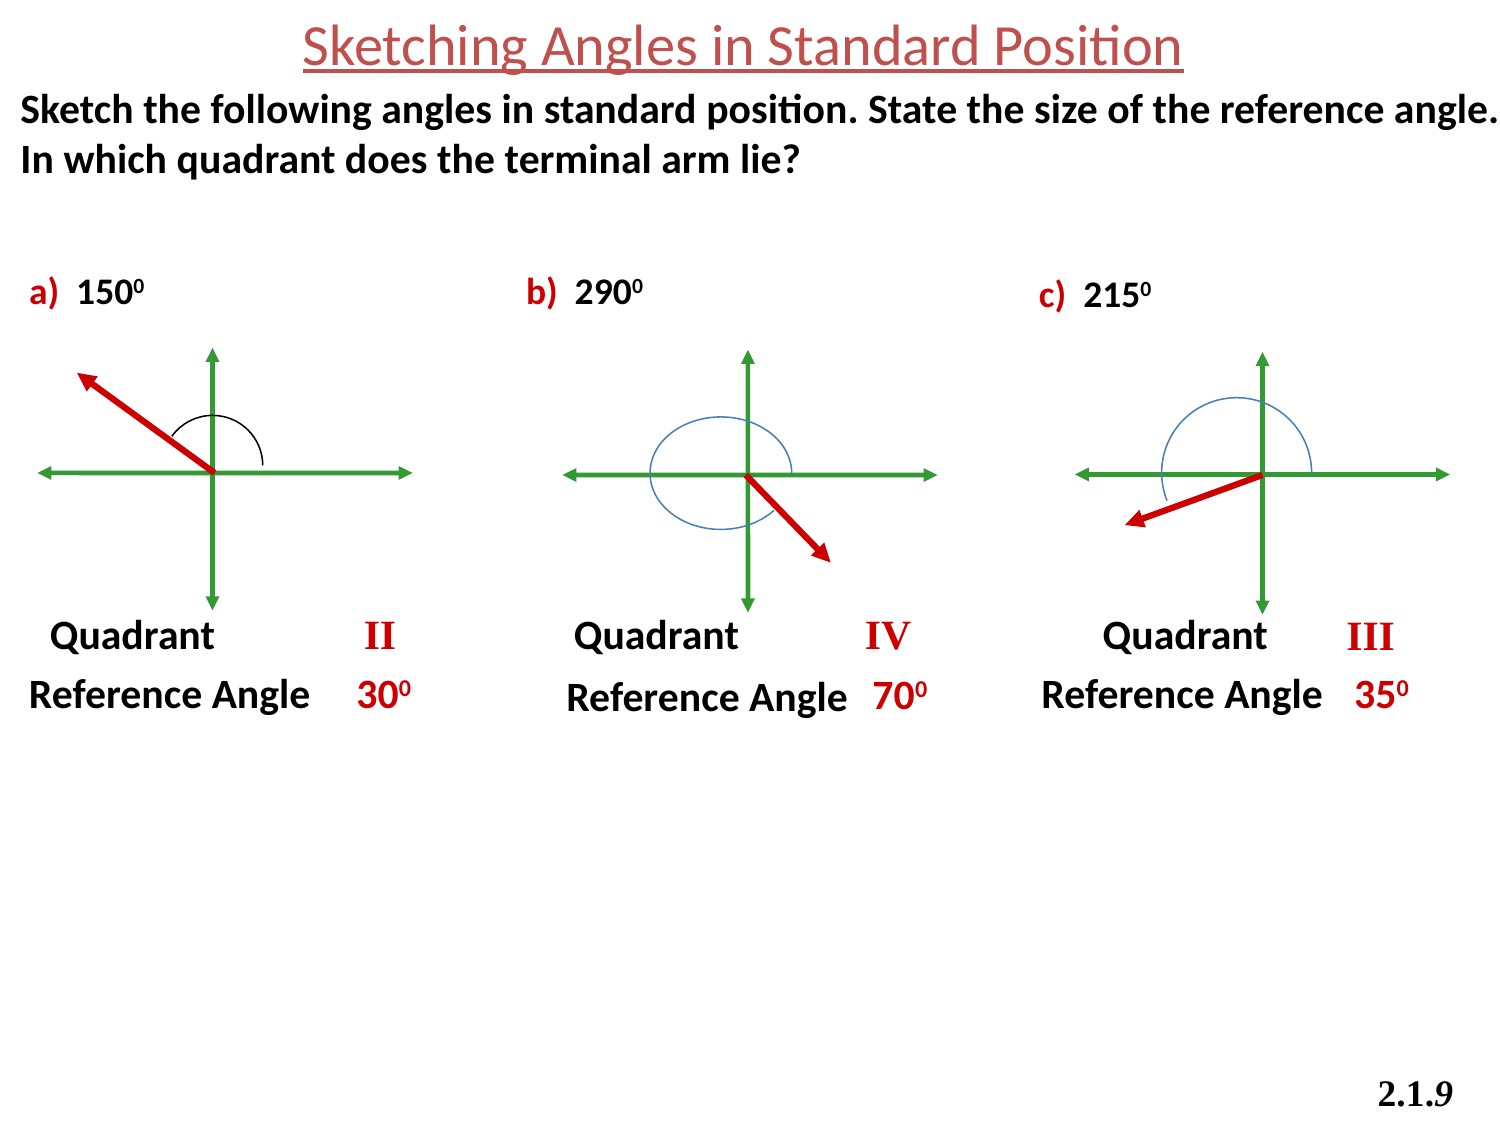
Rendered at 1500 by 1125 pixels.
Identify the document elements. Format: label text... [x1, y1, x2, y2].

text_box Reference Angle [14, 659, 322, 725]
text_box 350 [1339, 659, 1424, 725]
text_box [1160, 396, 1313, 501]
text_box [1074, 468, 1160, 481]
text_box [745, 474, 831, 563]
text_box Quadrant [559, 600, 754, 666]
text_box b) 2900 [511, 259, 658, 320]
text_box III [1312, 601, 1411, 666]
text_box [206, 347, 219, 415]
text_box II [330, 600, 412, 665]
text_box Sketching Angles in Standard Position [288, 0, 1199, 74]
text_box 300 [322, 659, 427, 725]
text_box [649, 416, 793, 531]
text_box Reference Angle [551, 662, 864, 728]
text_box [562, 468, 649, 482]
text_box [1263, 468, 1450, 481]
text_box Quadrant [1088, 600, 1283, 666]
text_box c) 2150 [1024, 262, 1167, 323]
text_box IV [831, 600, 927, 666]
text_box [171, 415, 263, 466]
text_box [1125, 474, 1263, 527]
text_box [206, 474, 219, 600]
text_box Sketch the following angles in standard position. State the size of the reference angle. In which quadrant does the terminal arm lie? [5, 74, 1500, 190]
text_box [37, 466, 413, 480]
text_box 700 [857, 660, 943, 726]
text_box Quadrant [34, 600, 230, 666]
text_box [77, 372, 215, 473]
text_box 2.1.9 [1362, 1061, 1468, 1122]
text_box a) 1500 [14, 259, 160, 320]
text_box [746, 468, 938, 482]
text_box [741, 349, 755, 420]
text_box [1256, 352, 1269, 401]
text_box Reference Angle [1026, 659, 1339, 725]
